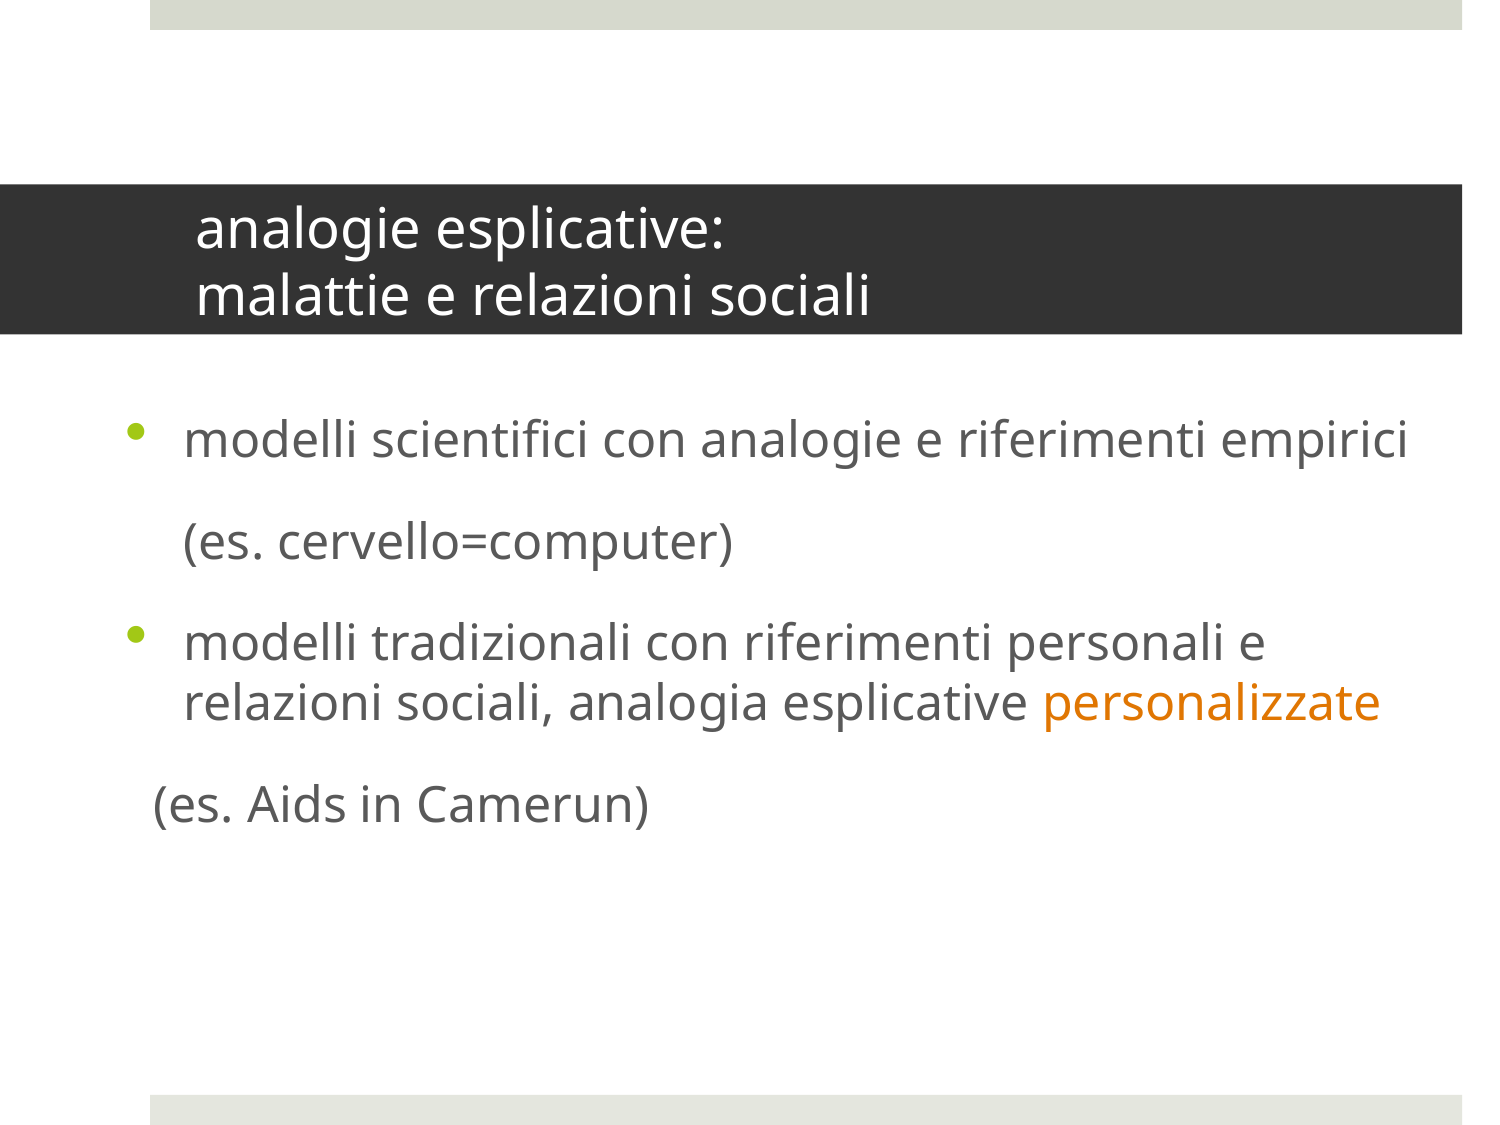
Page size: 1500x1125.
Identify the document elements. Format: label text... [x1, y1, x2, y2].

title analogie esplicative: malattie e relazioni sociali [0, 184, 1463, 335]
list modelli scientifici con analogie e riferimenti empirici (es. cervello=computer) modelli tradizionali con riferimenti personali e relazioni sociali, analogia esplicative personalizzate (es. Aids in Camerun) [112, 399, 1438, 1075]
